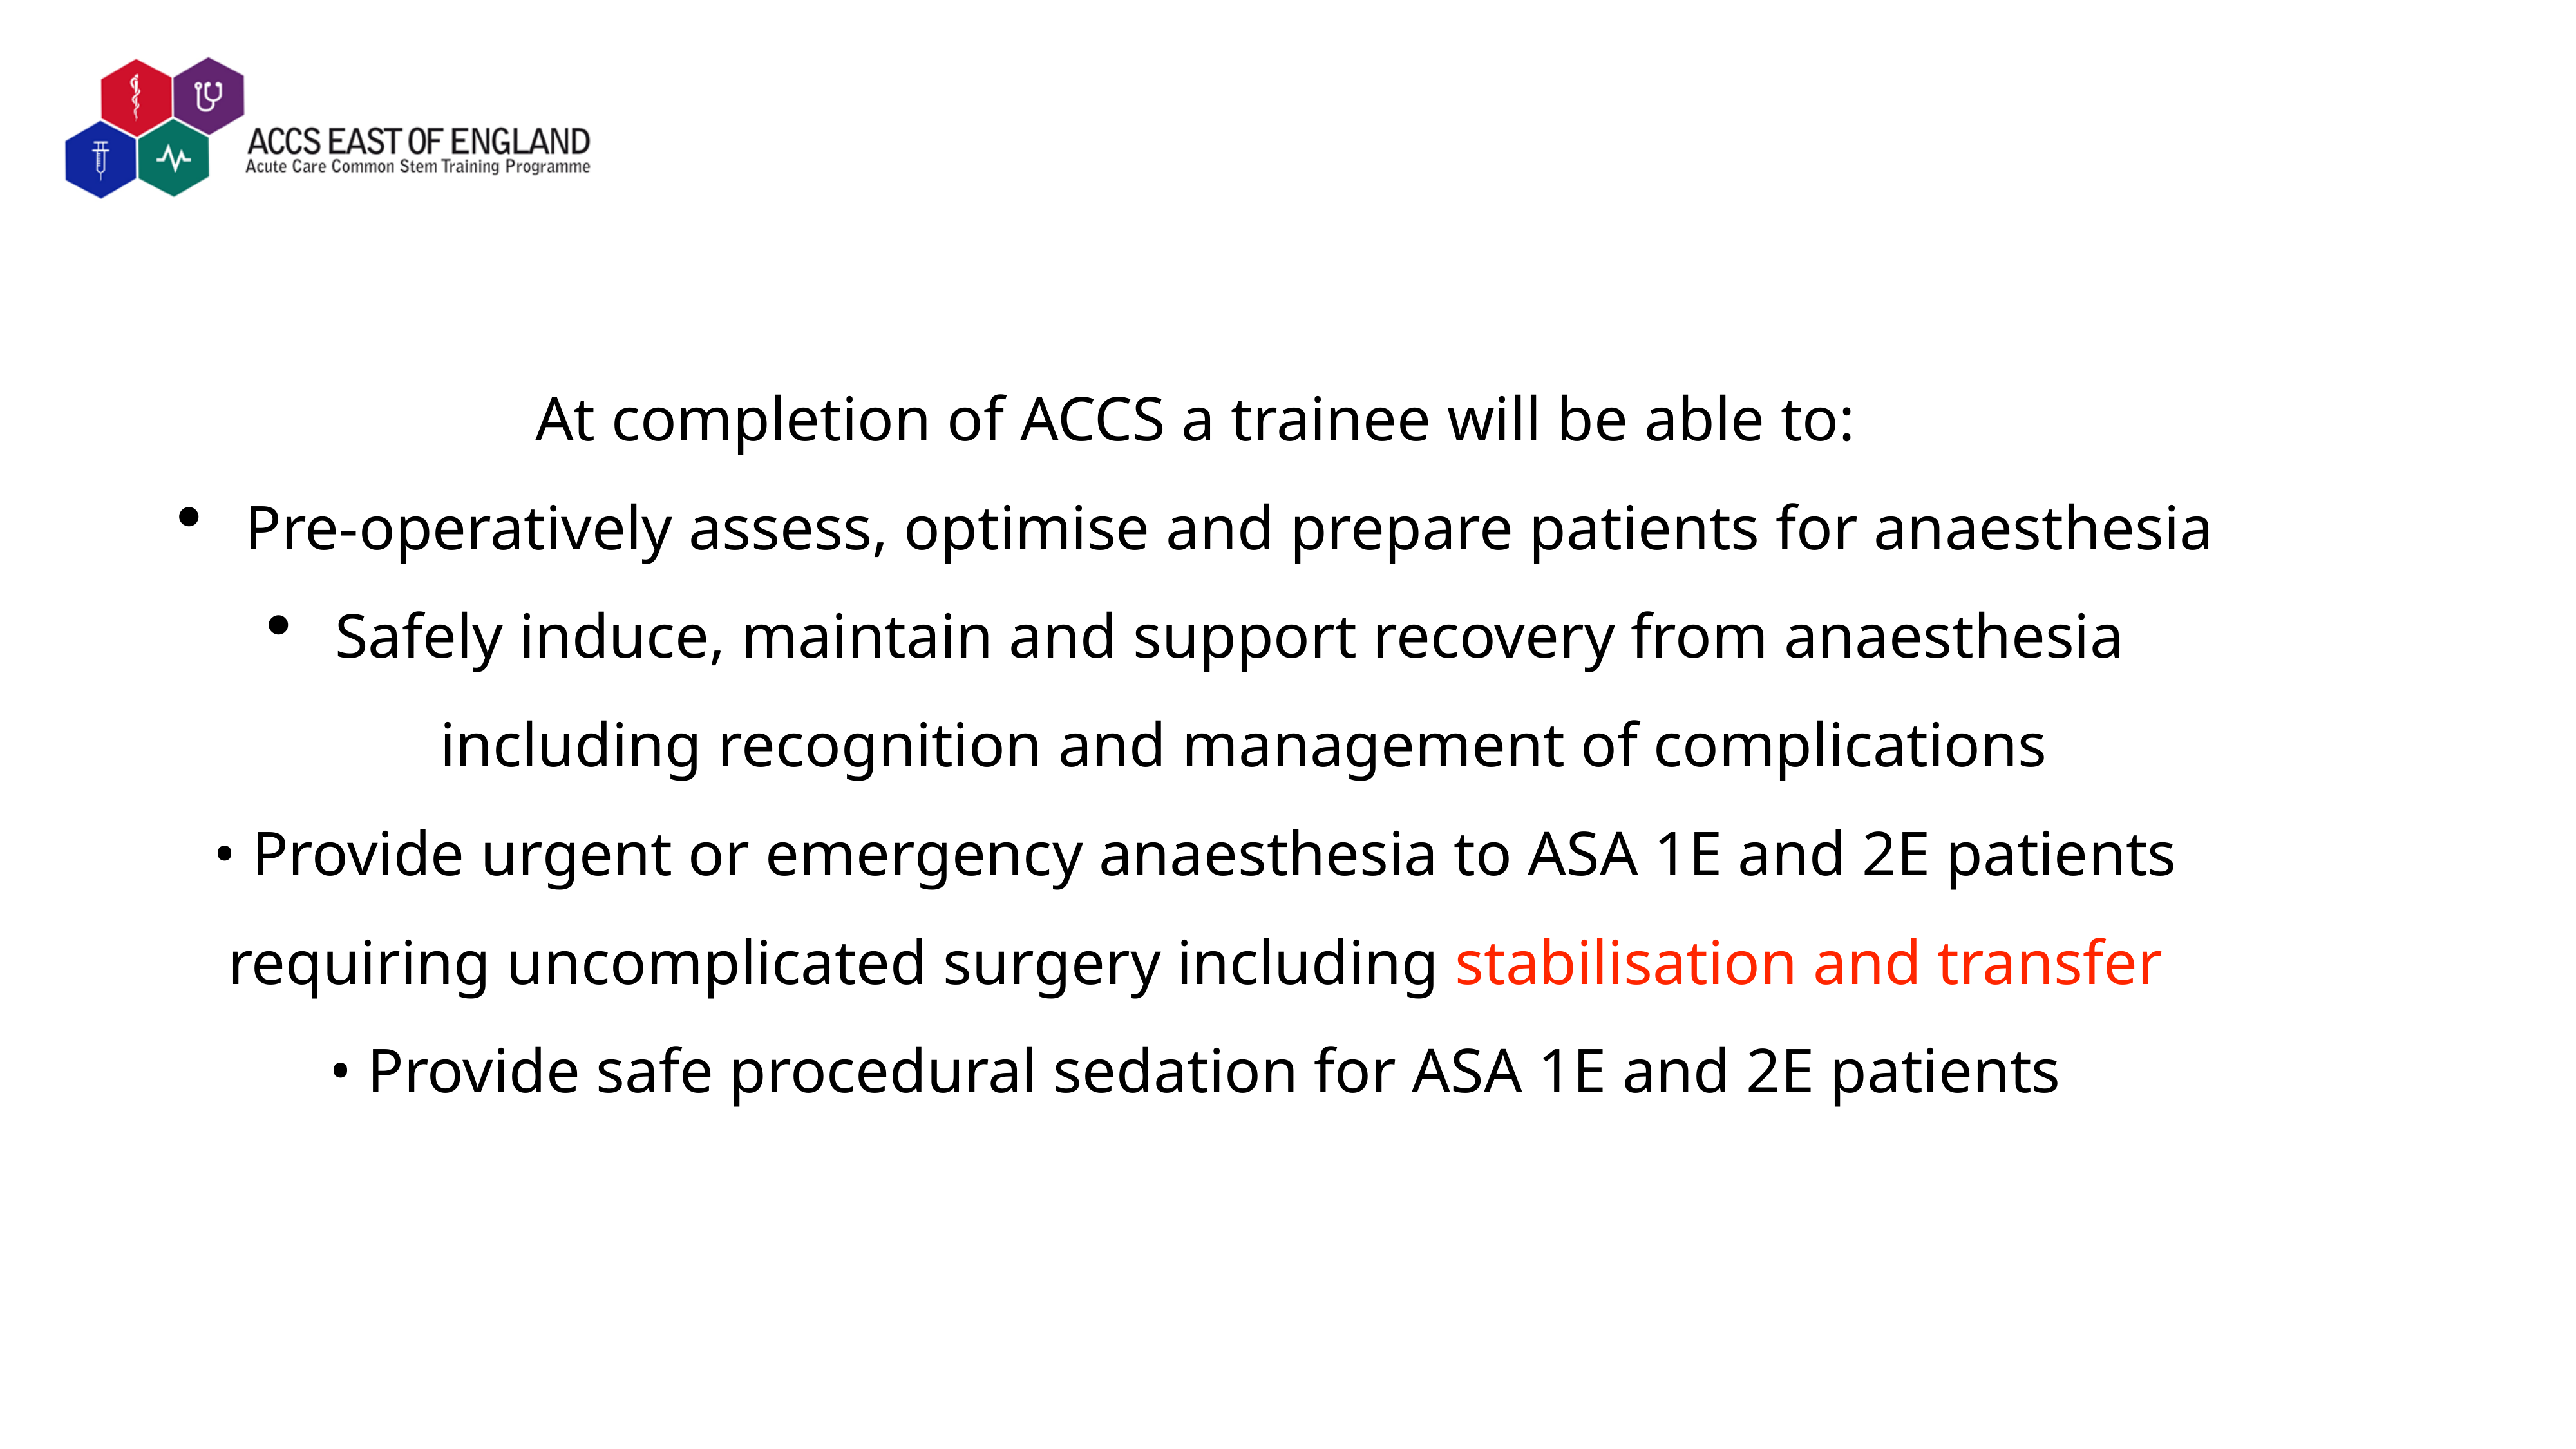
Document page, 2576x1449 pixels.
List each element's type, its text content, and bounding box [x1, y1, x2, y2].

text_box At completion of ACCS a trainee will be able to: Pre-operatively assess, optimise and prepare patients for anaesthesia Safely induce, maintain and support recovery from anaesthesia including recognition and management of complications • Provide urgent or emergency anaesthesia to ASA 1E and 2E patients requiring uncomplicated surgery including stabilisation and transfer • Provide safe procedural sedation for ASA 1E and 2E patients [171, 339, 2220, 1110]
picture [58, 48, 596, 207]
